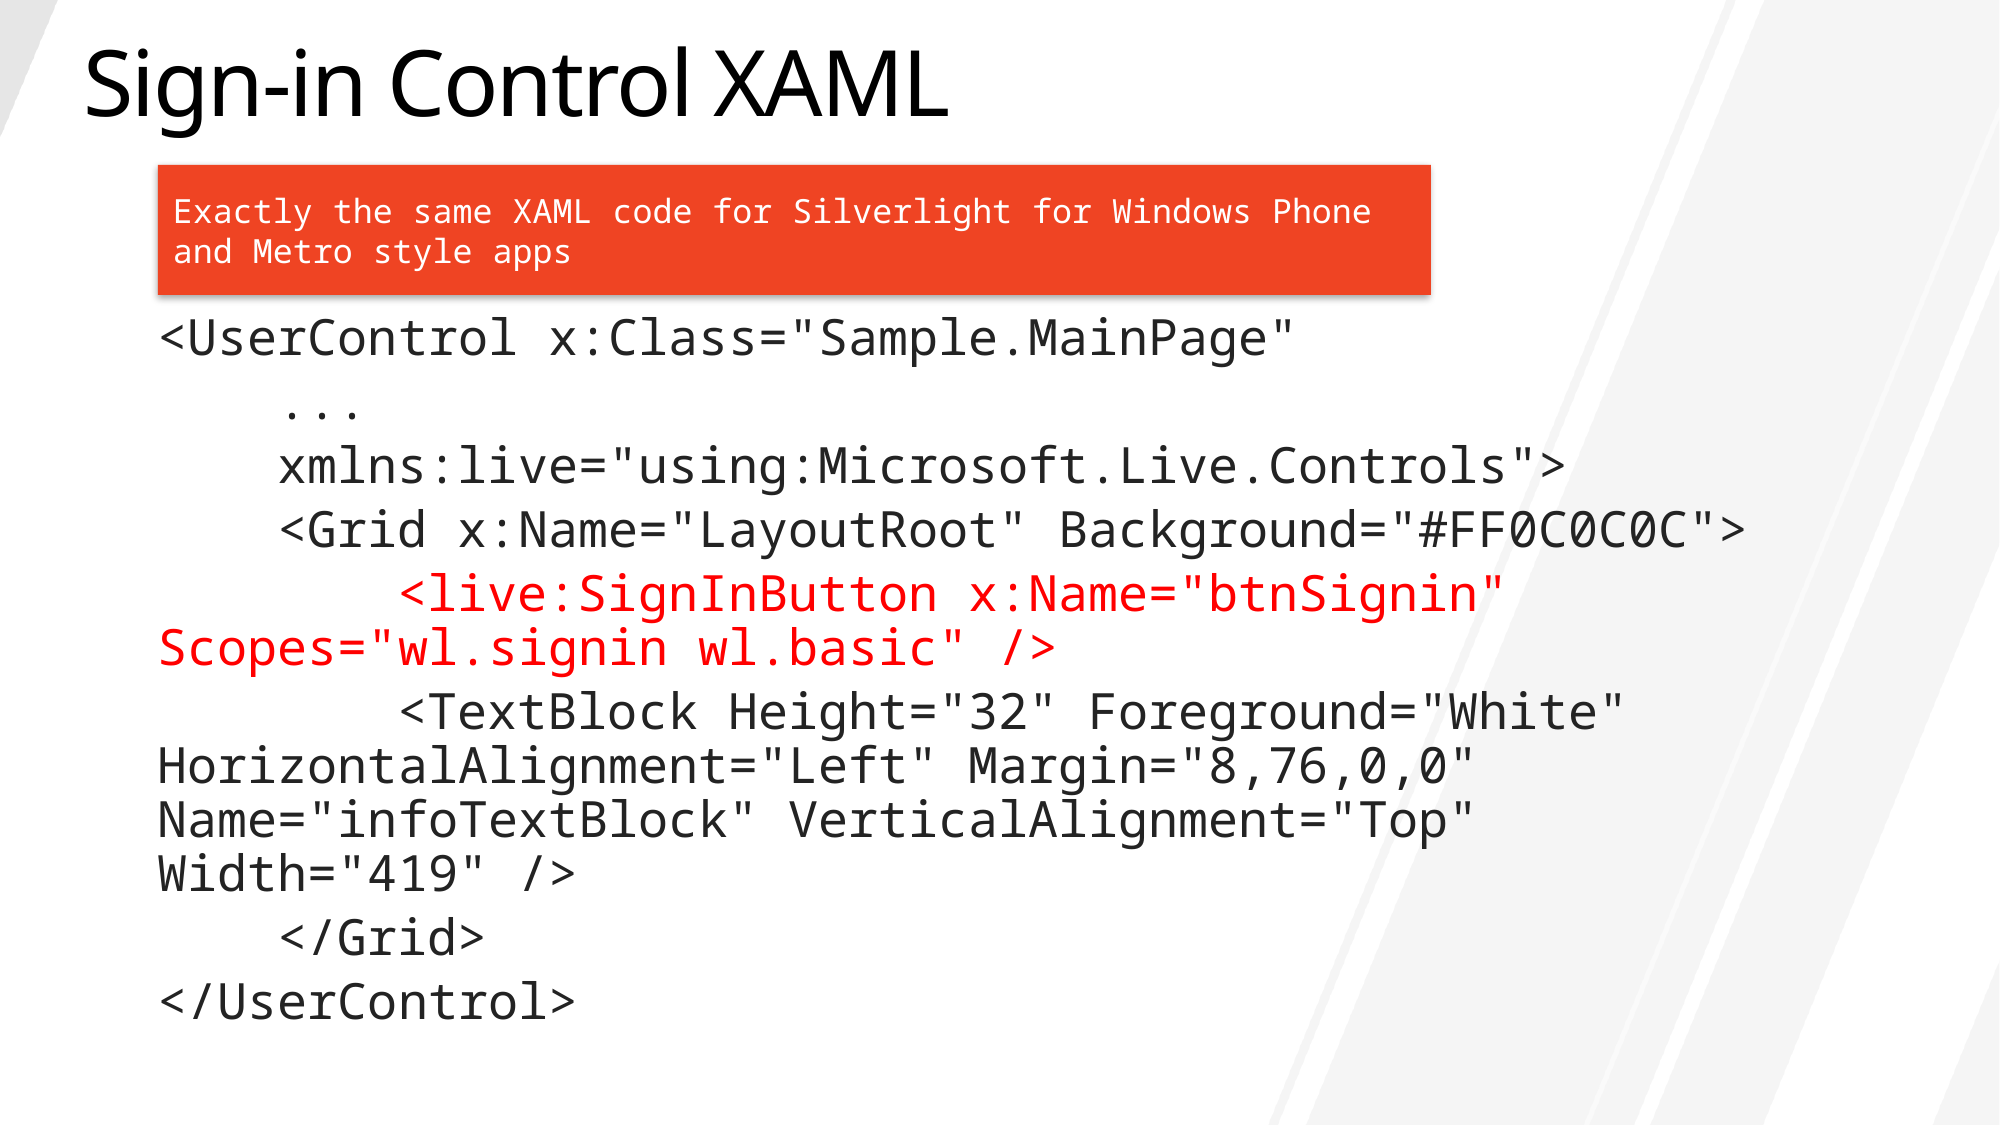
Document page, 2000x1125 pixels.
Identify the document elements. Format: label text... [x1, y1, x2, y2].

text_box Exactly the same XAML code for Silverlight for Windows Phone and Metro style apps [157, 164, 1432, 296]
title Sign-in Control XAML [83, 37, 1917, 138]
picture [0, 0, 2000, 1125]
list <UserControl x:Class="Sample.MainPage" ... xmlns:live="using:Microsoft.Live.Controls"> <Grid x:Name="LayoutRoot" Background="#FF0C0C0C"> <live:SignInButton x:Name="btnSignin" Scopes="wl.signin wl.basic" /> <TextBlock Height="32" Foreground="White" HorizontalAlignment="Left" Margin="8,76,0,0" Name="infoTextBlock" VerticalAlignment="Top" Width="419" /> </Grid> </UserControl> [157, 312, 1917, 998]
